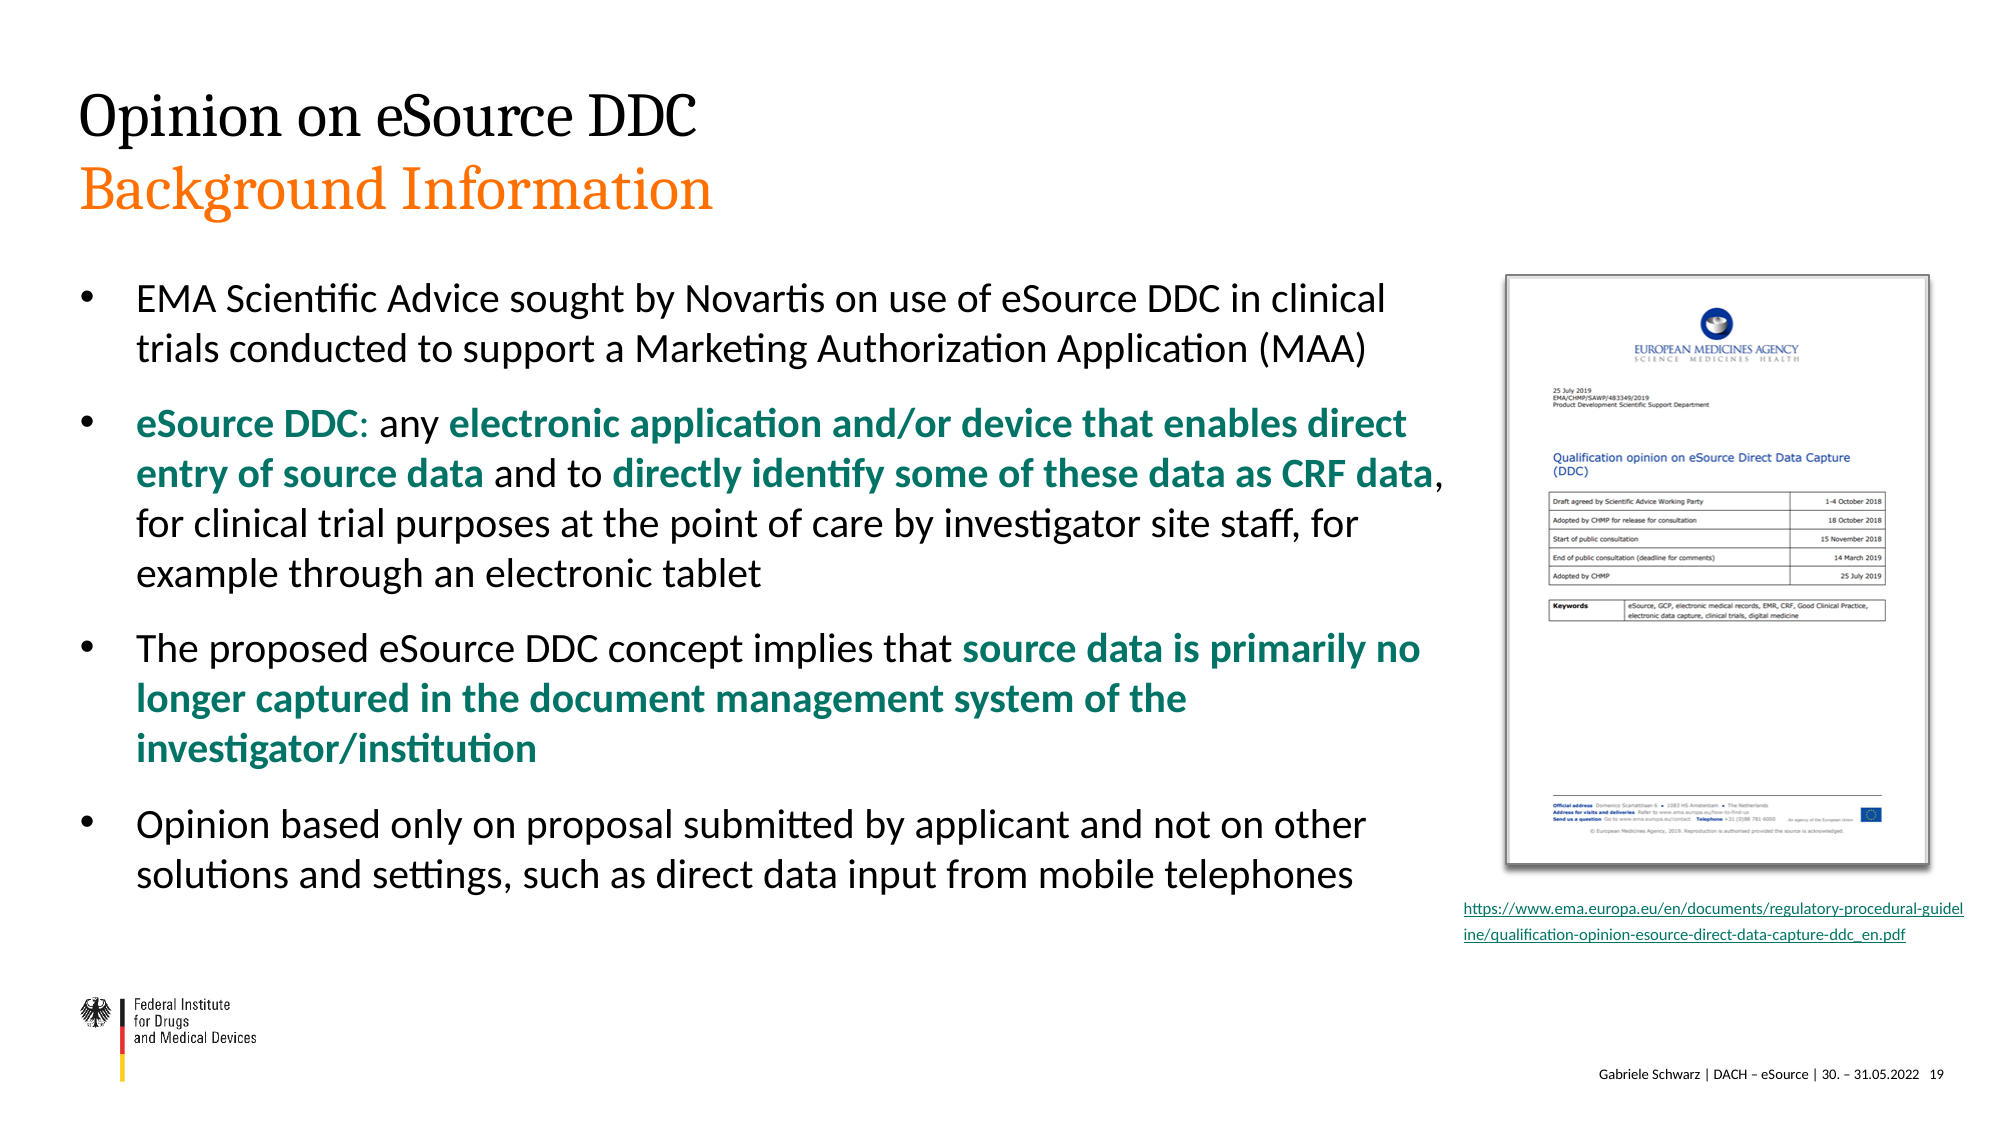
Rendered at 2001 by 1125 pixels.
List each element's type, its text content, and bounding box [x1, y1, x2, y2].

title Opinion on eSource DDC Background Information [79, 76, 1921, 272]
picture [79, 995, 260, 1086]
text_box https://www.ema.europa.eu/en/documents/regulatory-procedural-guideline/qualification-opinion-esource-direct-data-capture-ddc_en.pdf [1448, 880, 1981, 925]
list EMA Scientific Advice sought by Novartis on use of eSource DDC in clinical trials conducted to support a Marketing Authorization Application (MAA) eSource DDC: any electronic application and/or device that enables direct entry of source data and to directly identify some of these data as CRF data, for clinical trial purposes at the point of care by investigator site staff, for example through an electronic tablet The proposed eSource DDC concept implies that source data is primarily no longer captured in the document management system of the investigator/institution Opinion based only on proposal submitted by applicant and not on other solutions and settings, such as direct data input from mobile telephones [79, 272, 1473, 965]
picture [1496, 271, 1939, 881]
